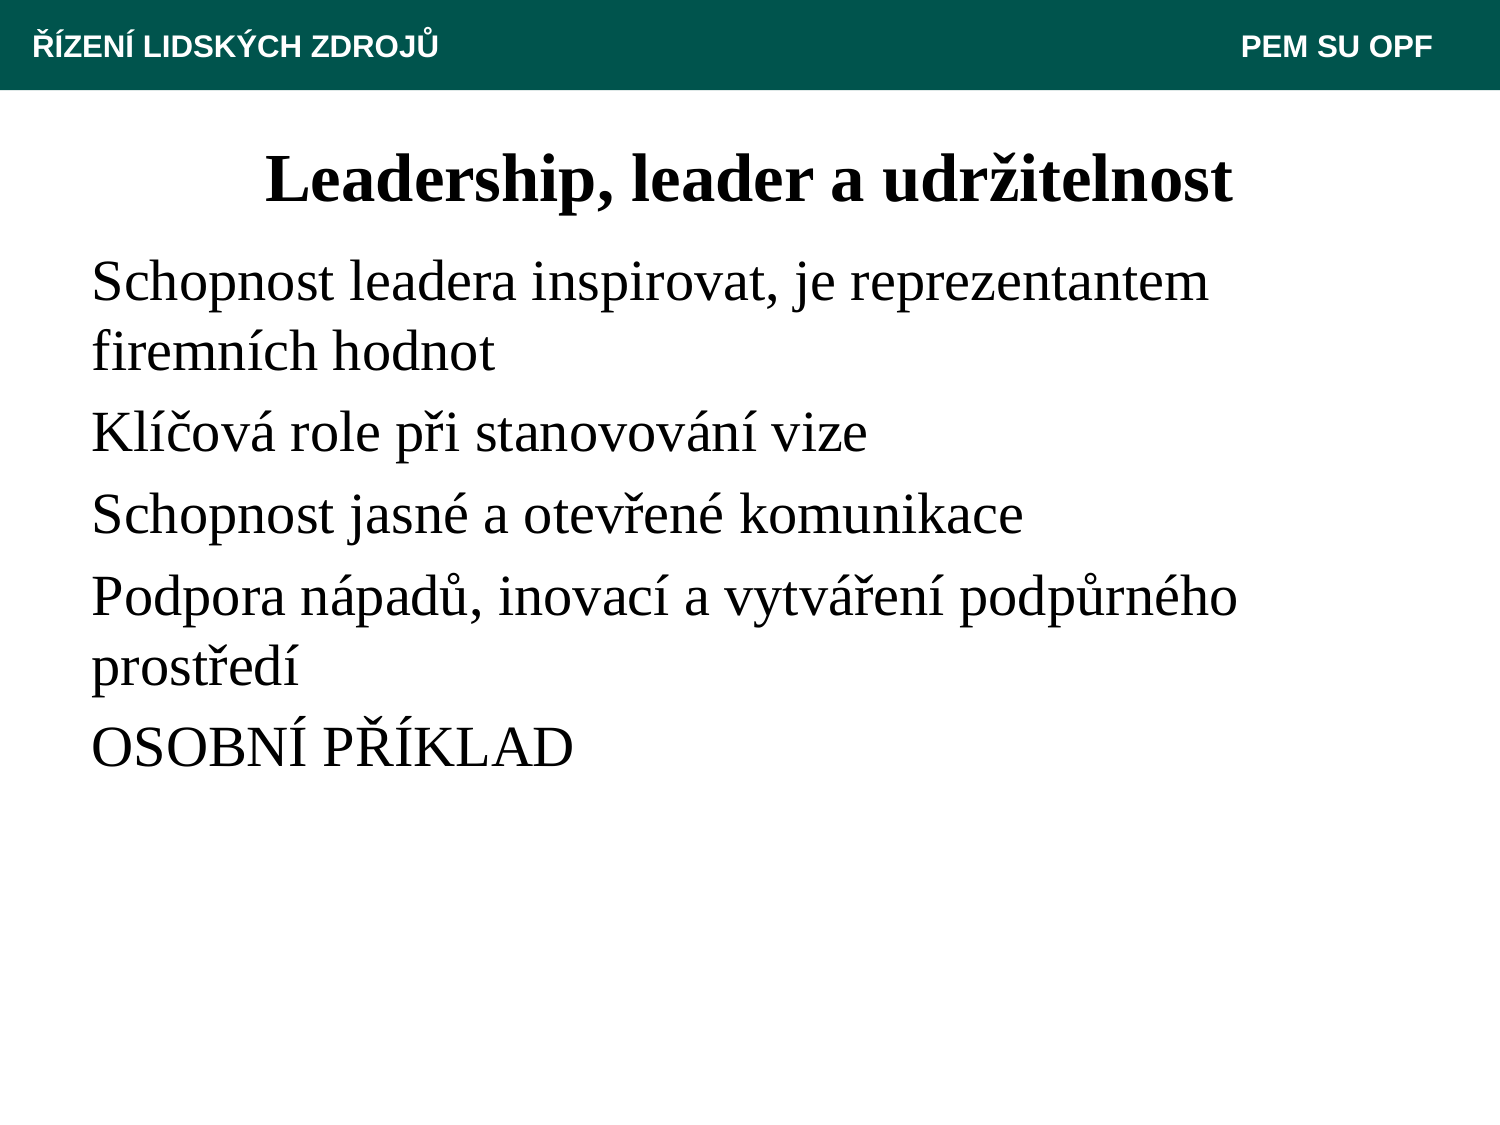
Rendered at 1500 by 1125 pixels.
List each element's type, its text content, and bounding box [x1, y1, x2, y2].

title Leadership, leader a udržitelnost [111, 113, 1388, 234]
list Schopnost leadera inspirovat, je reprezentantem firemních hodnot Klíčová role při stanovování vize Schopnost jasné a otevřené komunikace Podpora nápadů, inovací a vytváření podpůrného prostředí OSOBNÍ PŘÍKLAD [76, 234, 1412, 1071]
text_box ŘÍZENÍ LIDSKÝCH ZDROJŮ PEM SU OPF [0, 0, 1500, 92]
